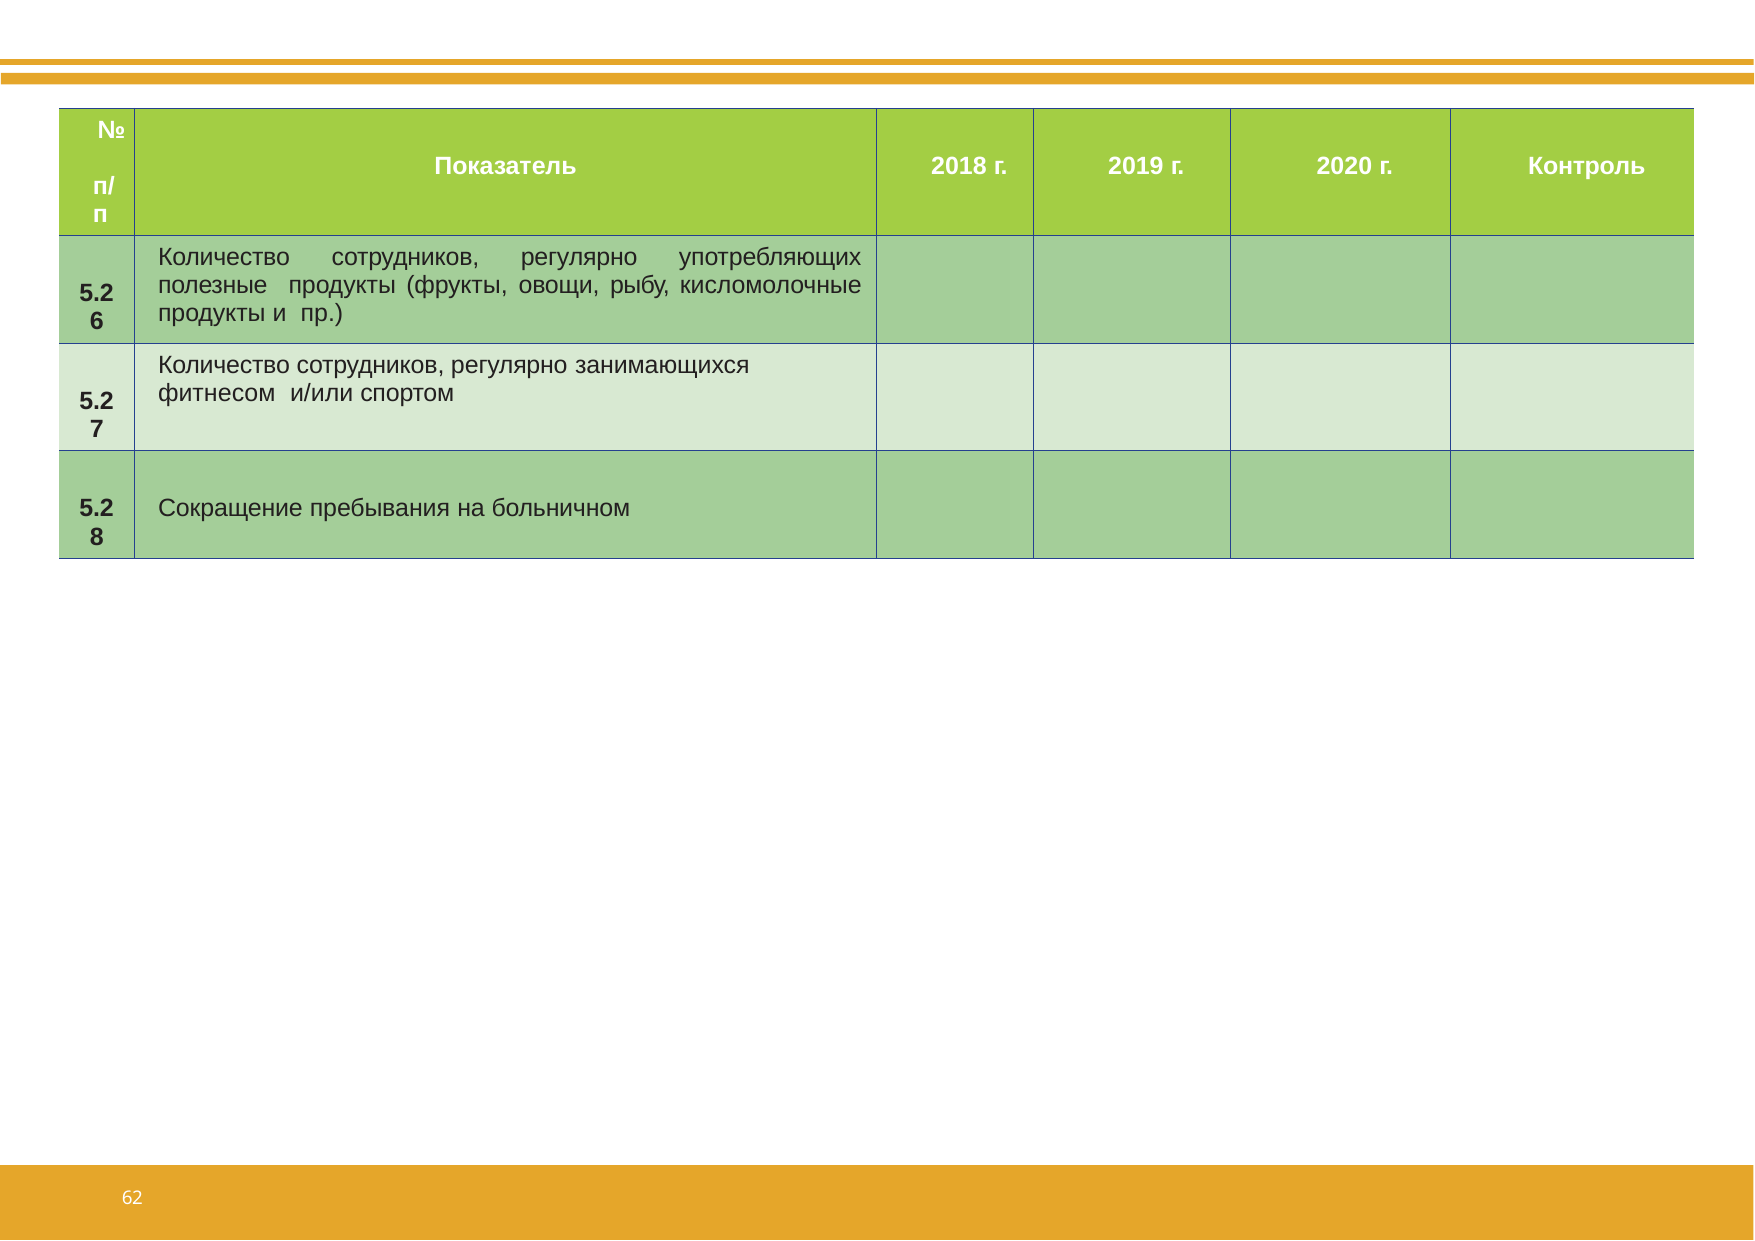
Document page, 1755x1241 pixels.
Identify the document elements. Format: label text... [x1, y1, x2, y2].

text_box [0, 72, 1755, 85]
table_cell 5.26 [59, 236, 134, 343]
table_header № п/п [59, 109, 134, 235]
text_box [0, 1165, 1754, 1240]
table_cell [1034, 236, 1230, 343]
table_cell 5.27 [59, 344, 134, 450]
table_cell [1231, 236, 1450, 343]
table_cell [1231, 451, 1450, 558]
table_cell [877, 344, 1033, 450]
table_header 2020 г. [1231, 109, 1450, 235]
table_cell Сокращение пребывания на больничном [135, 451, 876, 558]
table_cell [1451, 236, 1694, 343]
table_header 2018 г. [877, 109, 1033, 235]
table_header Контроль [1451, 109, 1694, 235]
table_cell Количество сотрудников, регулярно употребляющих полезные продукты (фрукты, овощи, рыбу, кисломолочные продукты и пр.) [135, 236, 876, 343]
table_cell Количество сотрудников, регулярно занимающихся фитнесом и/или спортом [135, 344, 876, 450]
table_cell [1231, 344, 1450, 450]
table_cell [1034, 451, 1230, 558]
table_header Показатель [135, 109, 876, 235]
text_box <номер> [115, 1185, 149, 1211]
table_header 2019 г. [1034, 109, 1230, 235]
text_box [0, 59, 1754, 65]
table_cell [877, 236, 1033, 343]
table_cell [1451, 344, 1694, 450]
table_cell 5.28 [59, 451, 134, 558]
table_cell [1034, 344, 1230, 450]
table_cell [877, 451, 1033, 558]
table_cell [1451, 451, 1694, 558]
